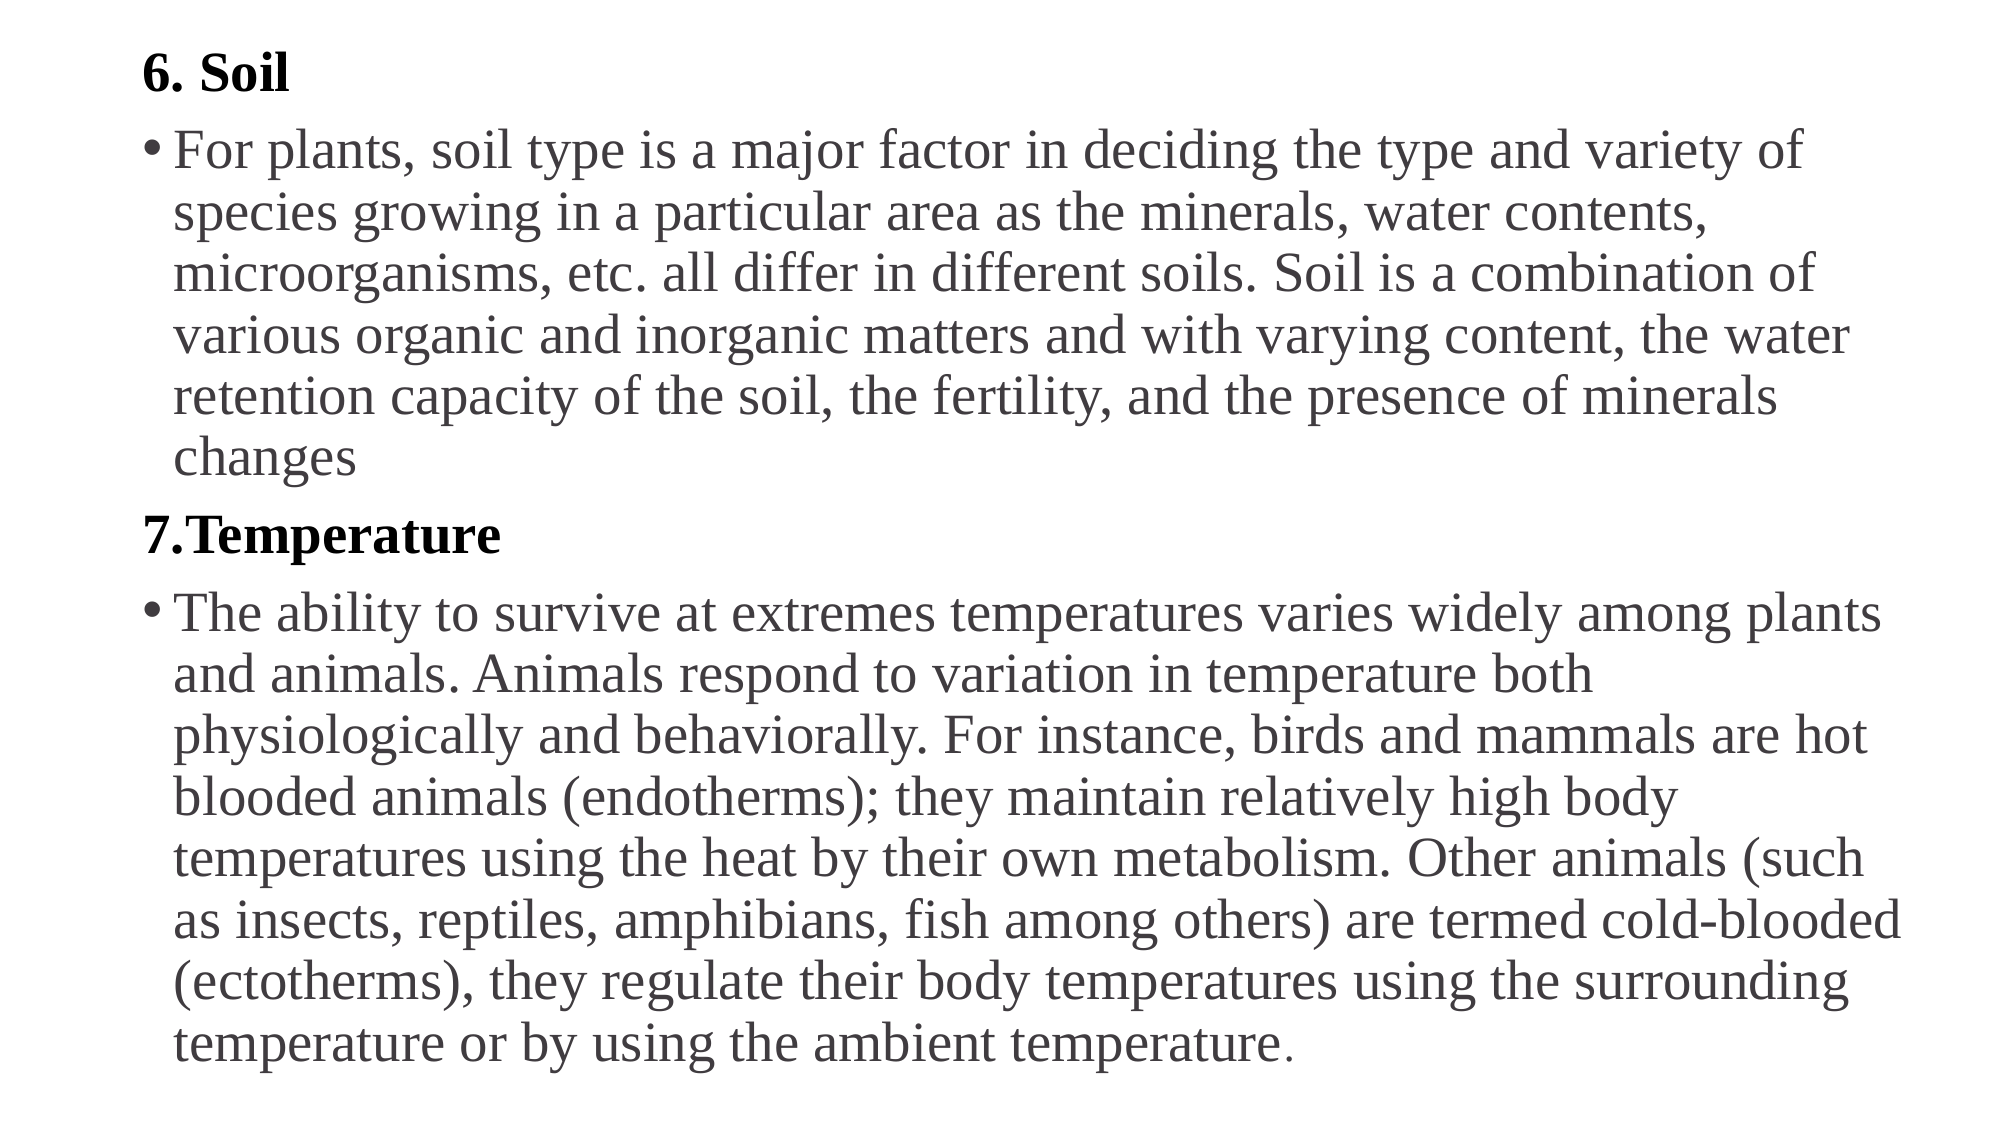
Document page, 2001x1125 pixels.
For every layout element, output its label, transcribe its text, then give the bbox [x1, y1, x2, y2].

list 6. Soil For plants, soil type is a major factor in deciding the type and variety of species growing in a particular area as the minerals, water contents, microorganisms, etc. all differ in different soils. Soil is a combination of various organic and inorganic matters and with varying content, the water retention capacity of the soil, the fertility, and the presence of minerals changes 7.Temperature The ability to survive at extremes temperatures varies widely among plants and animals. Animals respond to variation in temperature both physiologically and behaviorally. For instance, birds and mammals are hot blooded animals (endotherms); they maintain relatively high body temperatures using the heat by their own metabolism. Other animals (such as insects, reptiles, amphibians, fish among others) are termed cold-blooded (ectotherms), they regulate their body temperatures using the surrounding temperature or by using the ambient temperature. [127, 34, 1942, 1092]
